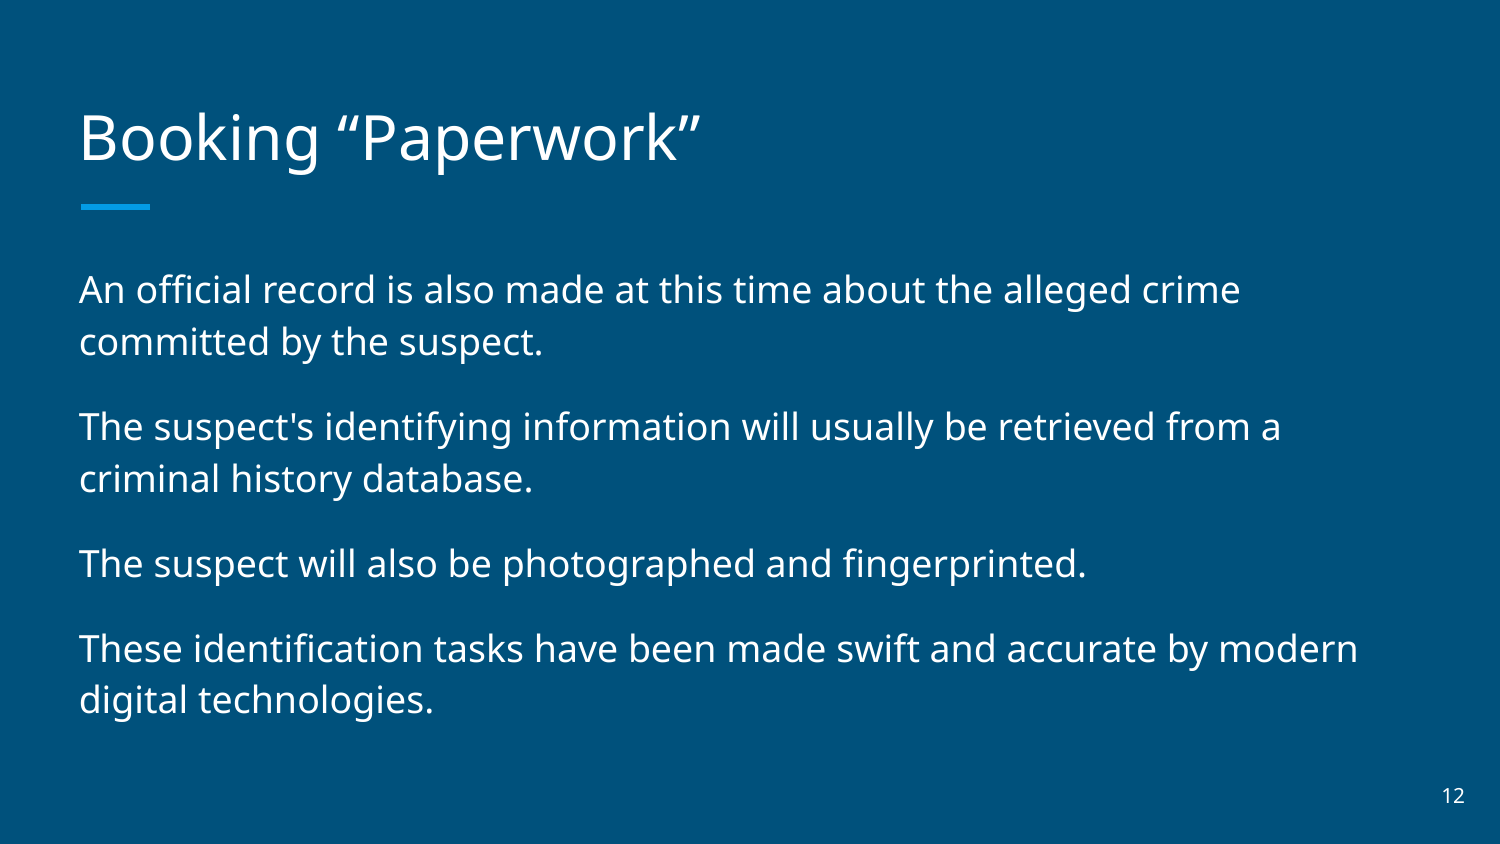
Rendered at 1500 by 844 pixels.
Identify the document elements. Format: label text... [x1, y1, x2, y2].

list An official record is also made at this time about the alleged crime committed by the suspect. The suspect's identifying information will usually be retrieved from a criminal history database. The suspect will also be photographed and fingerprinted. These identification tasks have been made swift and accurate by modern digital technologies. [63, 244, 1437, 750]
title Booking “Paperwork” [63, 75, 1437, 188]
slide_number ‹#› [1389, 764, 1480, 830]
